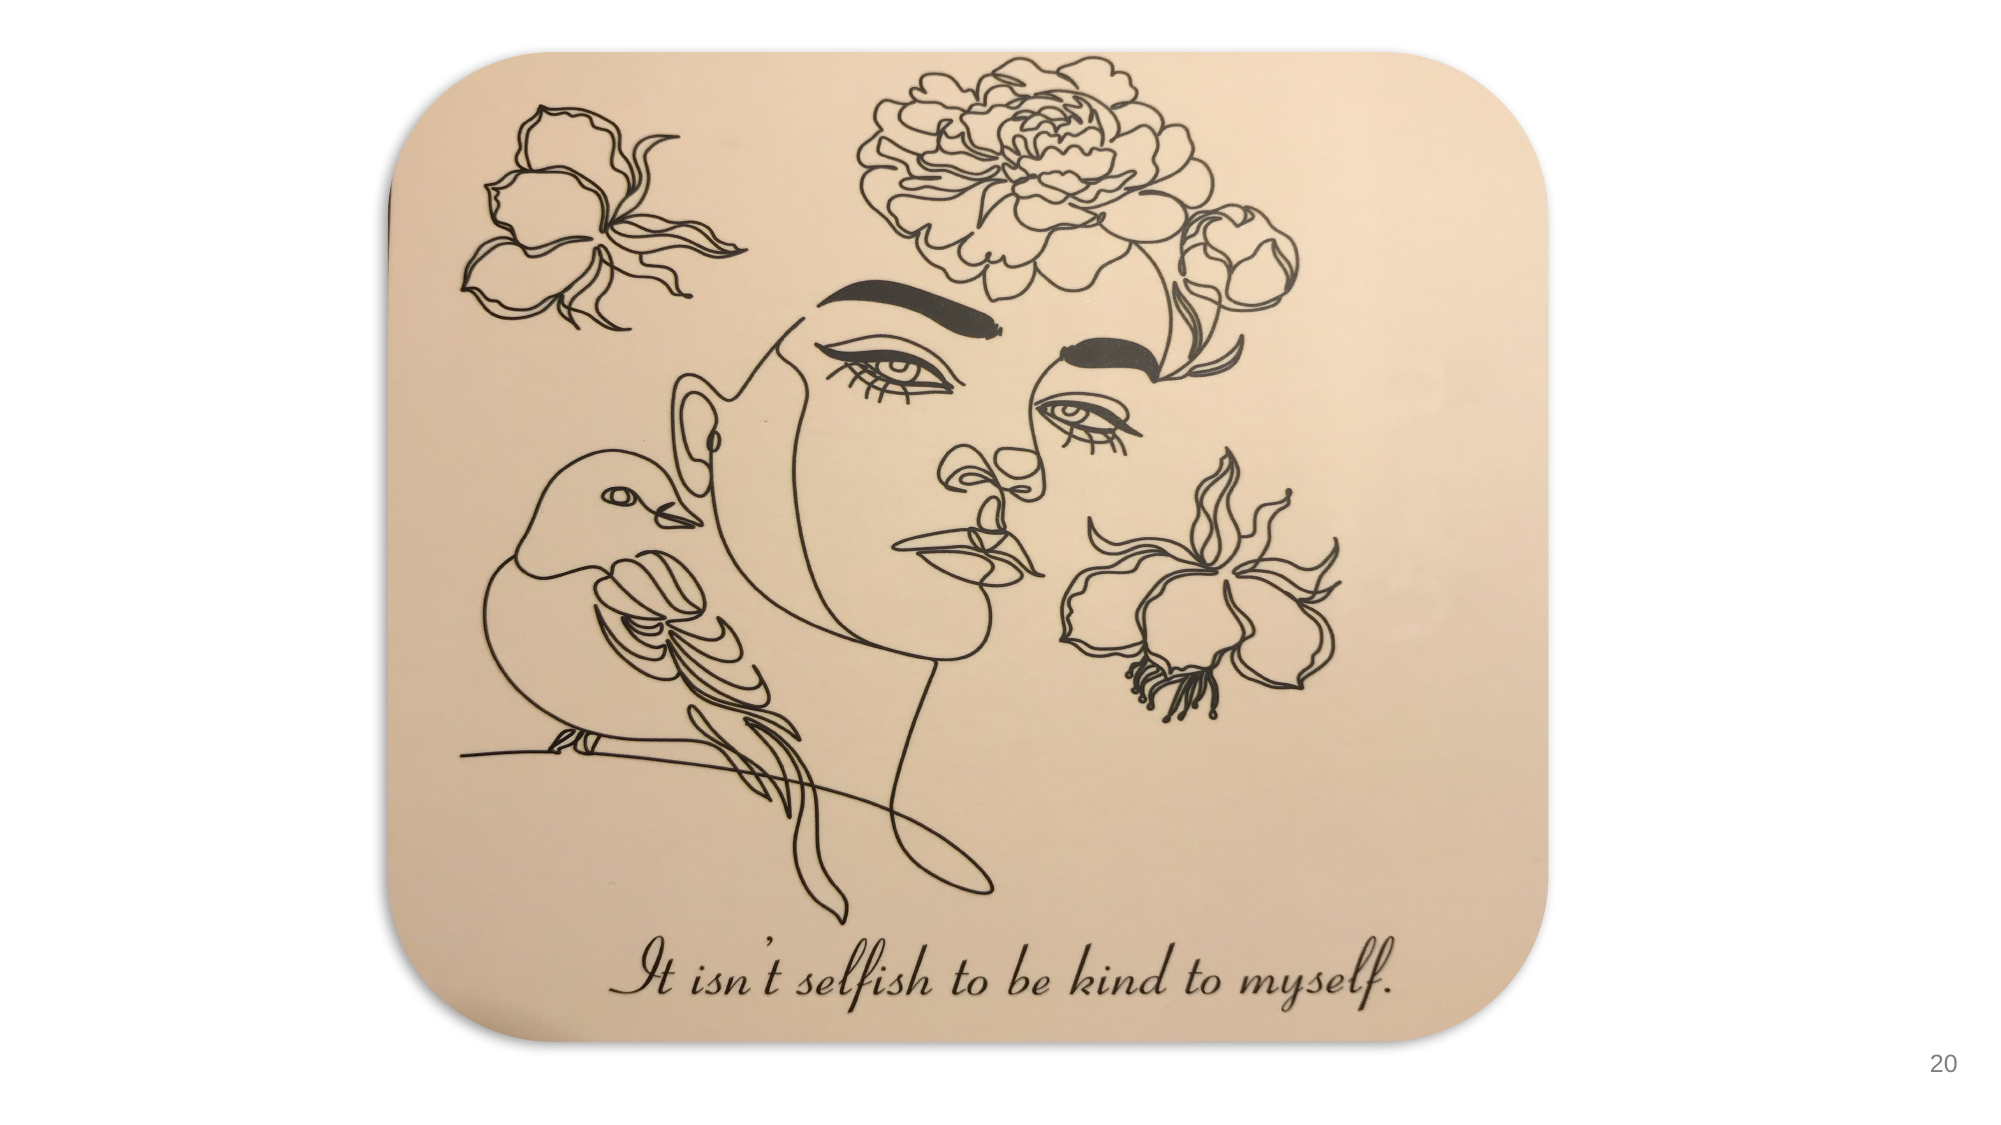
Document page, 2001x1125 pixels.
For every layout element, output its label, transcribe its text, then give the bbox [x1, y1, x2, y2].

picture [387, 52, 1549, 1042]
slide_number 20 [1853, 1019, 1974, 1106]
